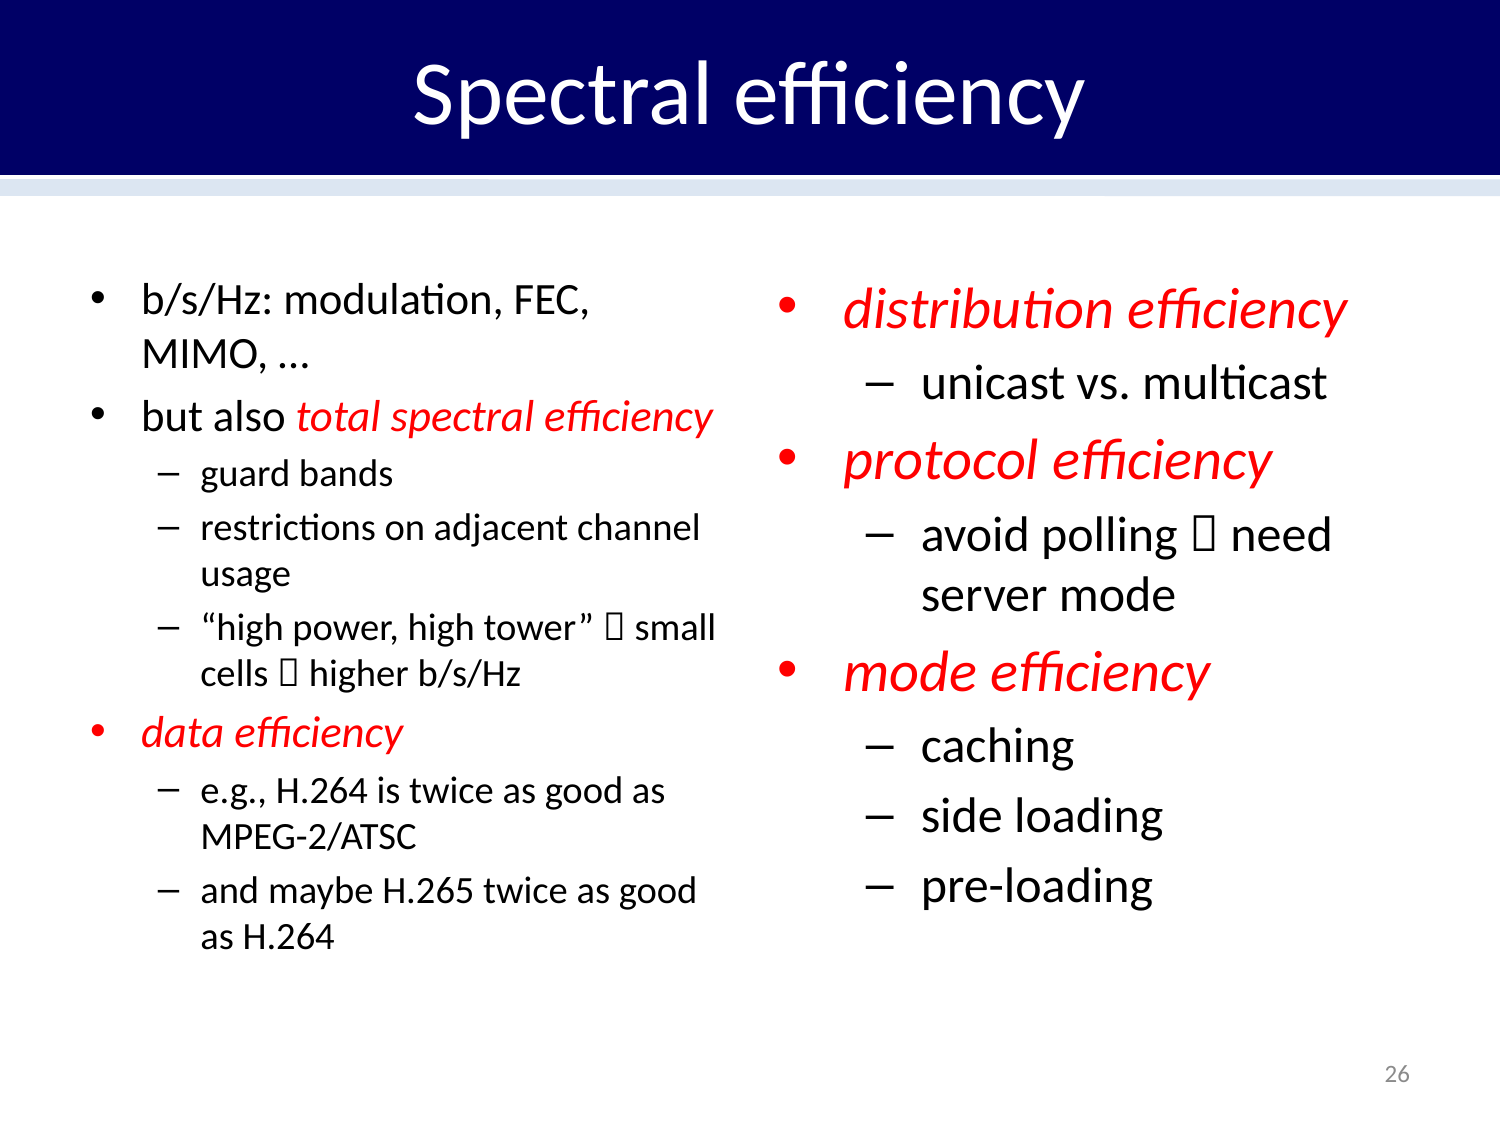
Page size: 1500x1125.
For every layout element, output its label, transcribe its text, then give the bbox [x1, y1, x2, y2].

title Spectral efficiency [75, 0, 1425, 182]
list b/s/Hz: modulation, FEC, MIMO, … but also total spectral efficiency guard bands restrictions on adjacent channel usage “high power, high tower”  small cells  higher b/s/Hz data efficiency e.g., H.264 is twice as good as MPEG-2/ATSC and maybe H.265 twice as good as H.264 [75, 262, 738, 1005]
slide_number 26 [1074, 1042, 1425, 1103]
list distribution efficiency unicast vs. multicast protocol efficiency avoid polling  need server mode mode efficiency caching side loading pre-loading [762, 262, 1425, 1005]
